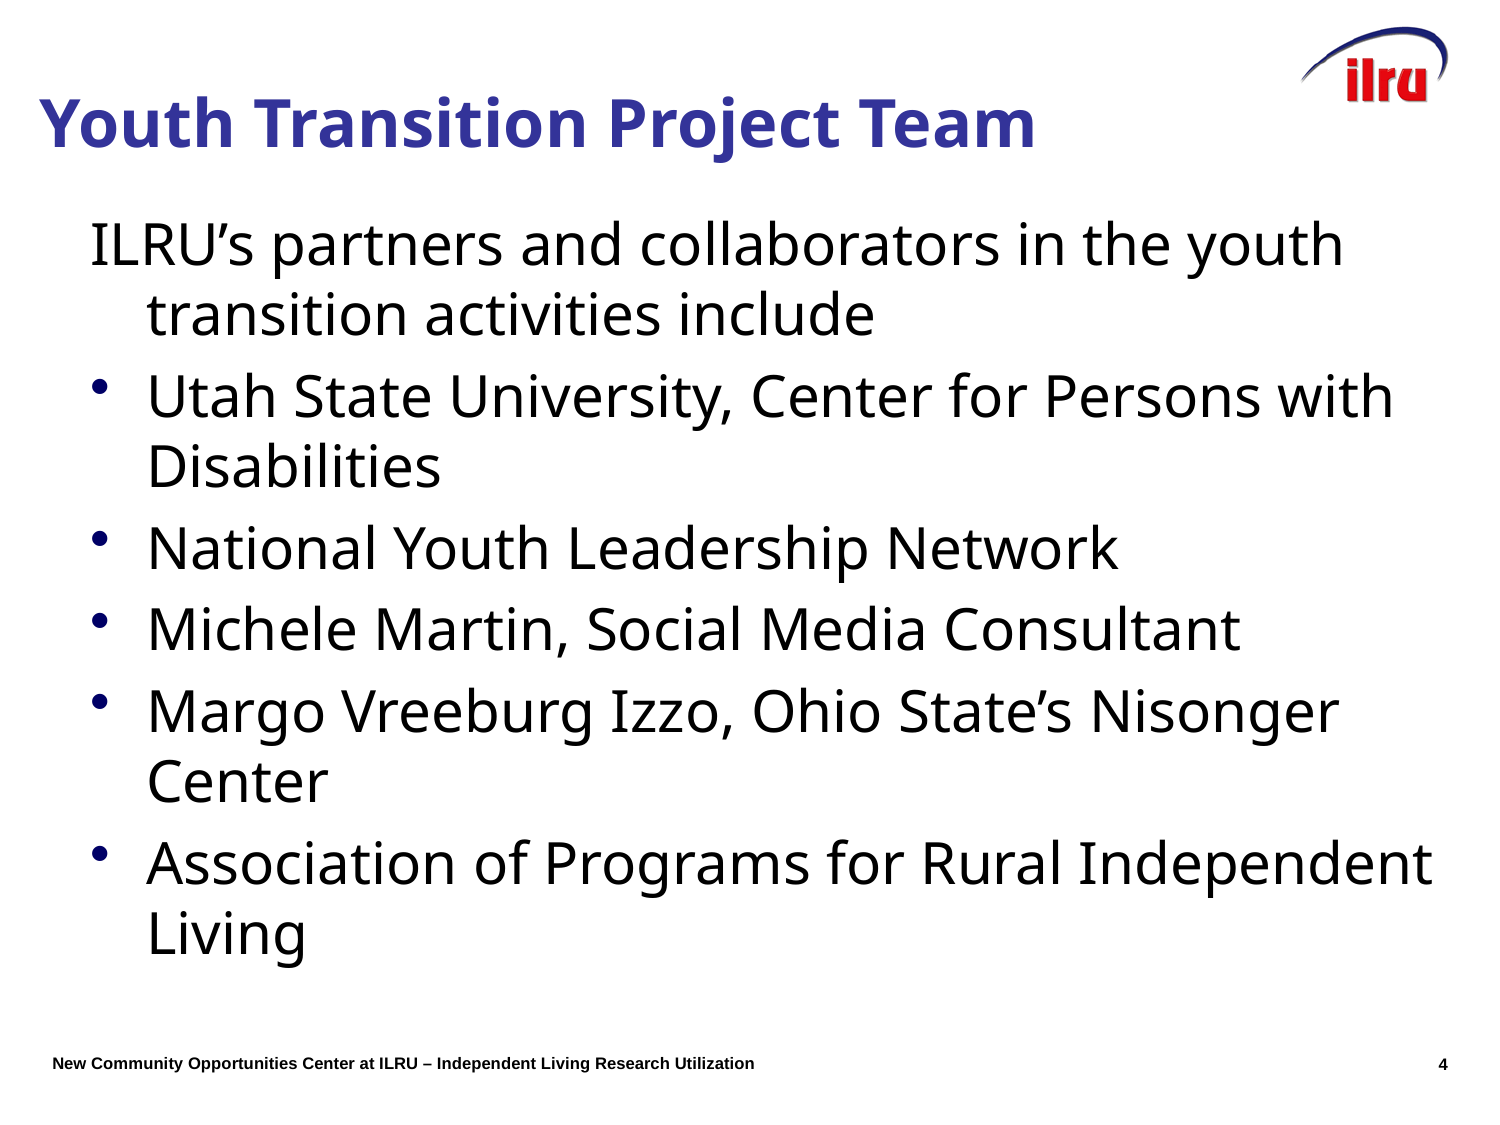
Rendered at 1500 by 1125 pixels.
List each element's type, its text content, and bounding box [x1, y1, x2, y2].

title Youth Transition Project Team [24, 62, 1288, 181]
picture [1299, 24, 1463, 103]
list ILRU’s partners and collaborators in the youth transition activities include Utah State University, Center for Persons with Disabilities National Youth Leadership Network Michele Martin, Social Media Consultant Margo Vreeburg Izzo, Ohio State’s Nisonger Center Association of Programs for Rural Independent Living [74, 199, 1476, 1001]
text_box 3 [1362, 1046, 1463, 1088]
